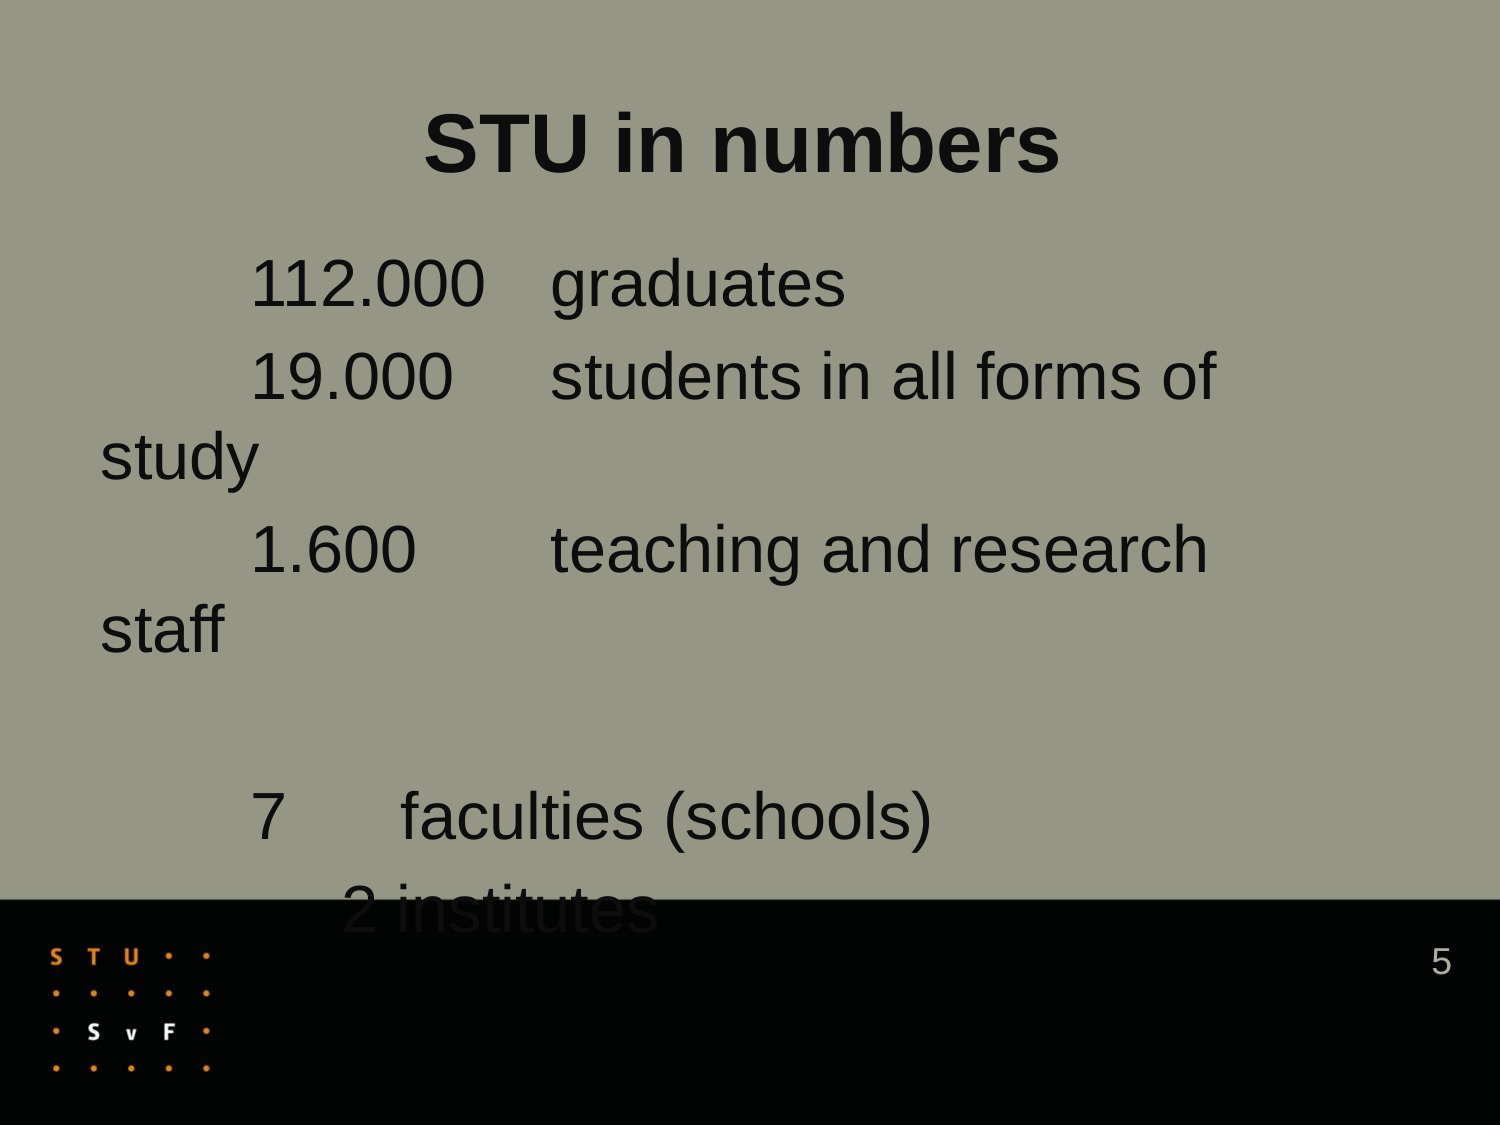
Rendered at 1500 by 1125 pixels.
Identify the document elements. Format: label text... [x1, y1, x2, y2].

text_box 5 [1292, 936, 1453, 973]
list 112.000 graduates 19.000 students in all forms of study 1.600 teaching and research staff 7 faculties (schools) 2 institutes [85, 231, 1330, 1006]
title STU in numbers [121, 44, 1365, 233]
picture [0, 0, 1500, 1125]
